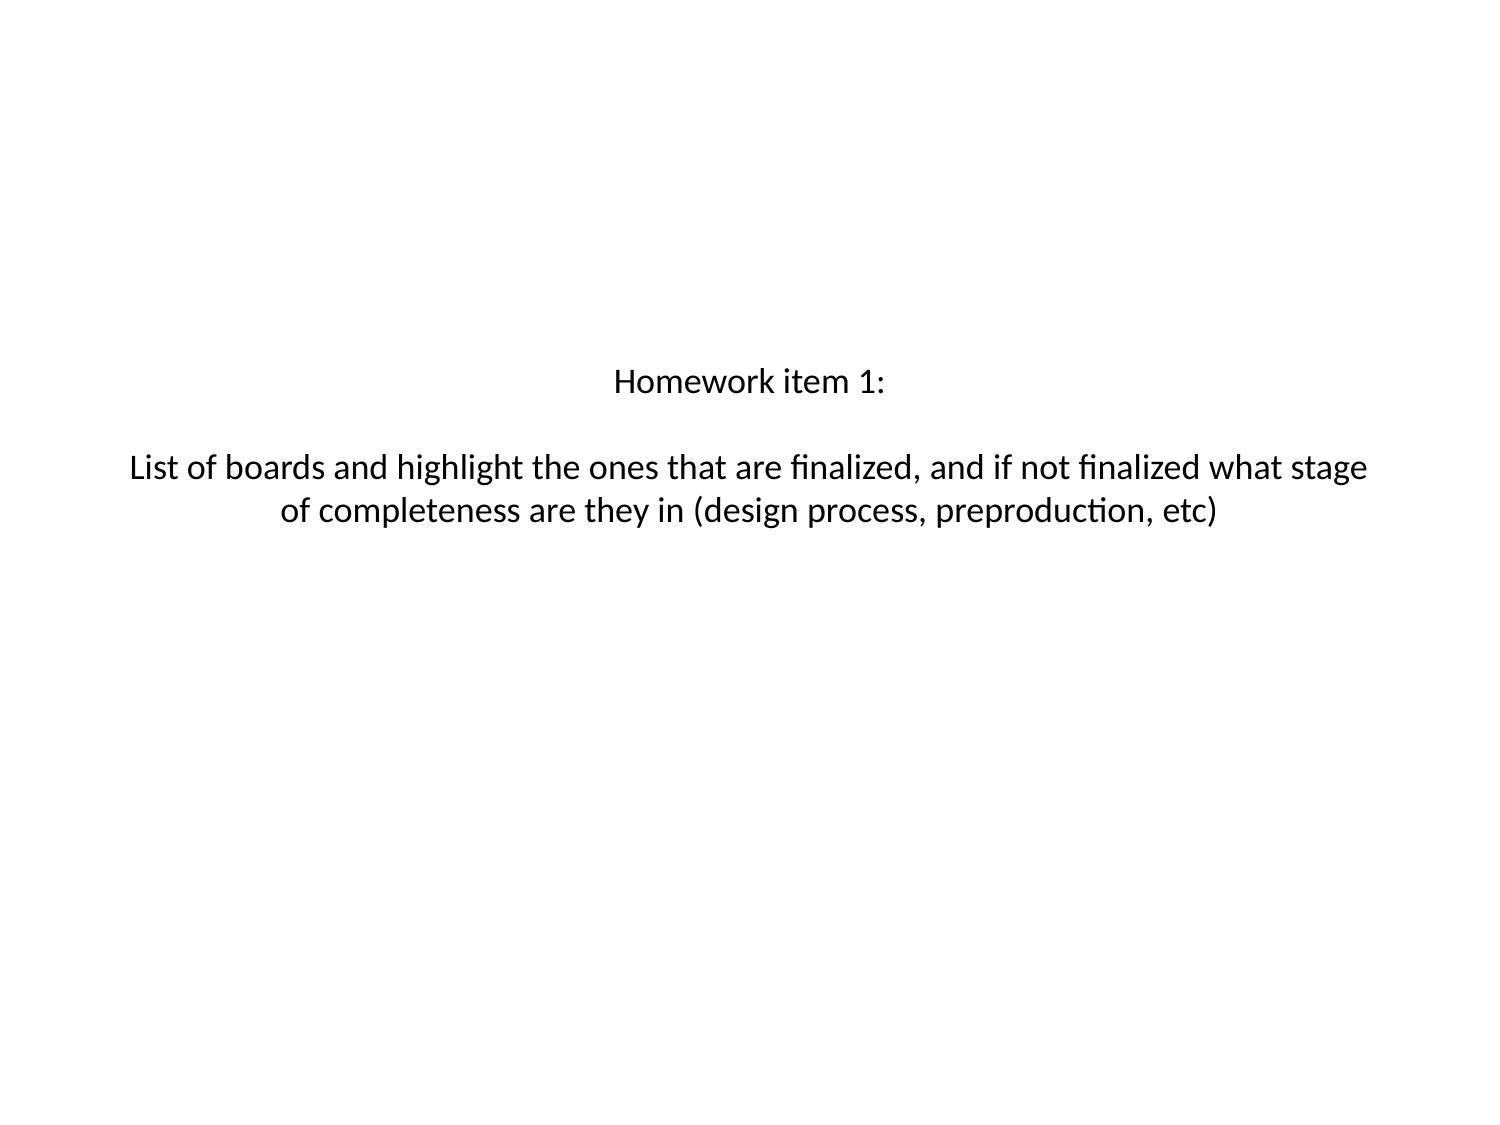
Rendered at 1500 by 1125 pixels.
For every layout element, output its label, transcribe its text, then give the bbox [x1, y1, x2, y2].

title Homework item 1: List of boards and highlight the ones that are finalized, and if not finalized what stage of completeness are they in (design process, preproduction, etc) [112, 349, 1388, 591]
